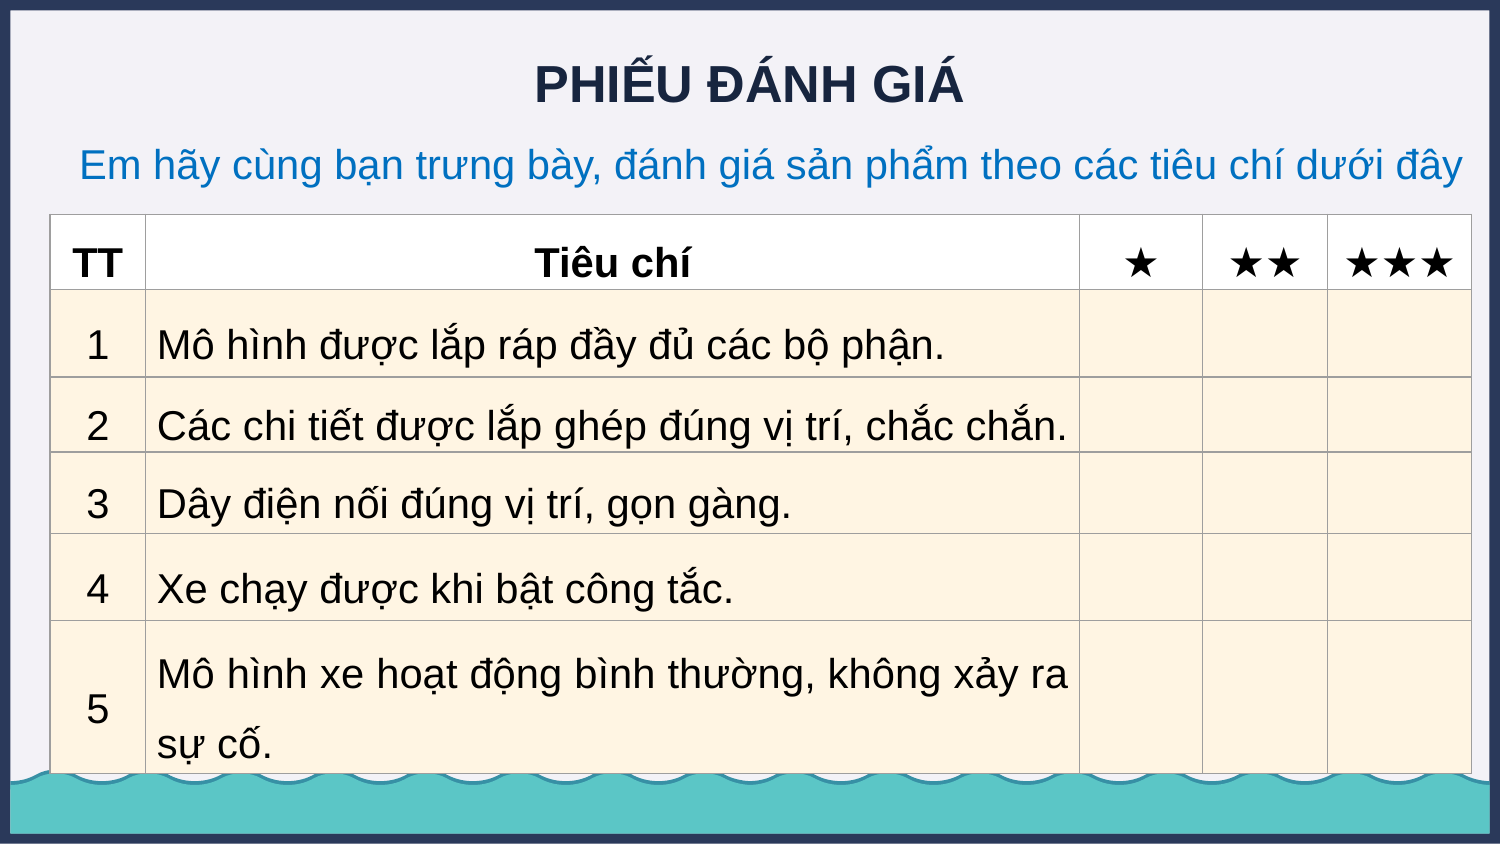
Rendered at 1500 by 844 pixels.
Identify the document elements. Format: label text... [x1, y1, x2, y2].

table_cell 5 [51, 621, 145, 773]
table_header TT [51, 215, 145, 289]
table_cell Mô hình xe hoạt động bình thường, không xảy ra sự cố. [146, 621, 1079, 773]
table_cell [1080, 534, 1202, 620]
table_cell Dây điện nối đúng vị trí, gọn gàng. [146, 453, 1079, 533]
table_cell [1080, 378, 1202, 451]
table_header Tiêu chí [146, 215, 1079, 289]
table_cell [1203, 378, 1327, 451]
table_header ★★★ [1328, 215, 1471, 289]
table_cell 1 [51, 290, 145, 376]
table_cell [1328, 453, 1471, 533]
table_cell [1080, 290, 1202, 376]
table_cell 3 [51, 453, 145, 533]
table_header ★★ [1203, 215, 1327, 289]
table_cell [1203, 290, 1327, 376]
table_cell [1203, 534, 1327, 620]
table_cell [1328, 378, 1471, 451]
table_cell Mô hình được lắp ráp đầy đủ các bộ phận. [146, 290, 1079, 376]
text_box PHIẾU ĐÁNH GIÁ [519, 43, 981, 105]
table_cell [1328, 534, 1471, 620]
table_cell [1328, 621, 1471, 773]
table_cell [1203, 453, 1327, 533]
table_cell [1328, 290, 1471, 376]
text_box Em hãy cùng bạn trưng bày, đánh giá sản phẩm theo các tiêu chí dưới đây [42, 105, 1500, 196]
table_cell [1080, 621, 1202, 773]
table_cell Xe chạy được khi bật công tắc. [146, 534, 1079, 620]
table_cell [1203, 621, 1327, 773]
table_header ★ [1080, 215, 1202, 289]
table_cell 2 [51, 378, 145, 451]
table_cell 4 [51, 534, 145, 620]
table_cell Các chi tiết được lắp ghép đúng vị trí, chắc chắn. [146, 378, 1079, 451]
table_cell [1080, 453, 1202, 533]
